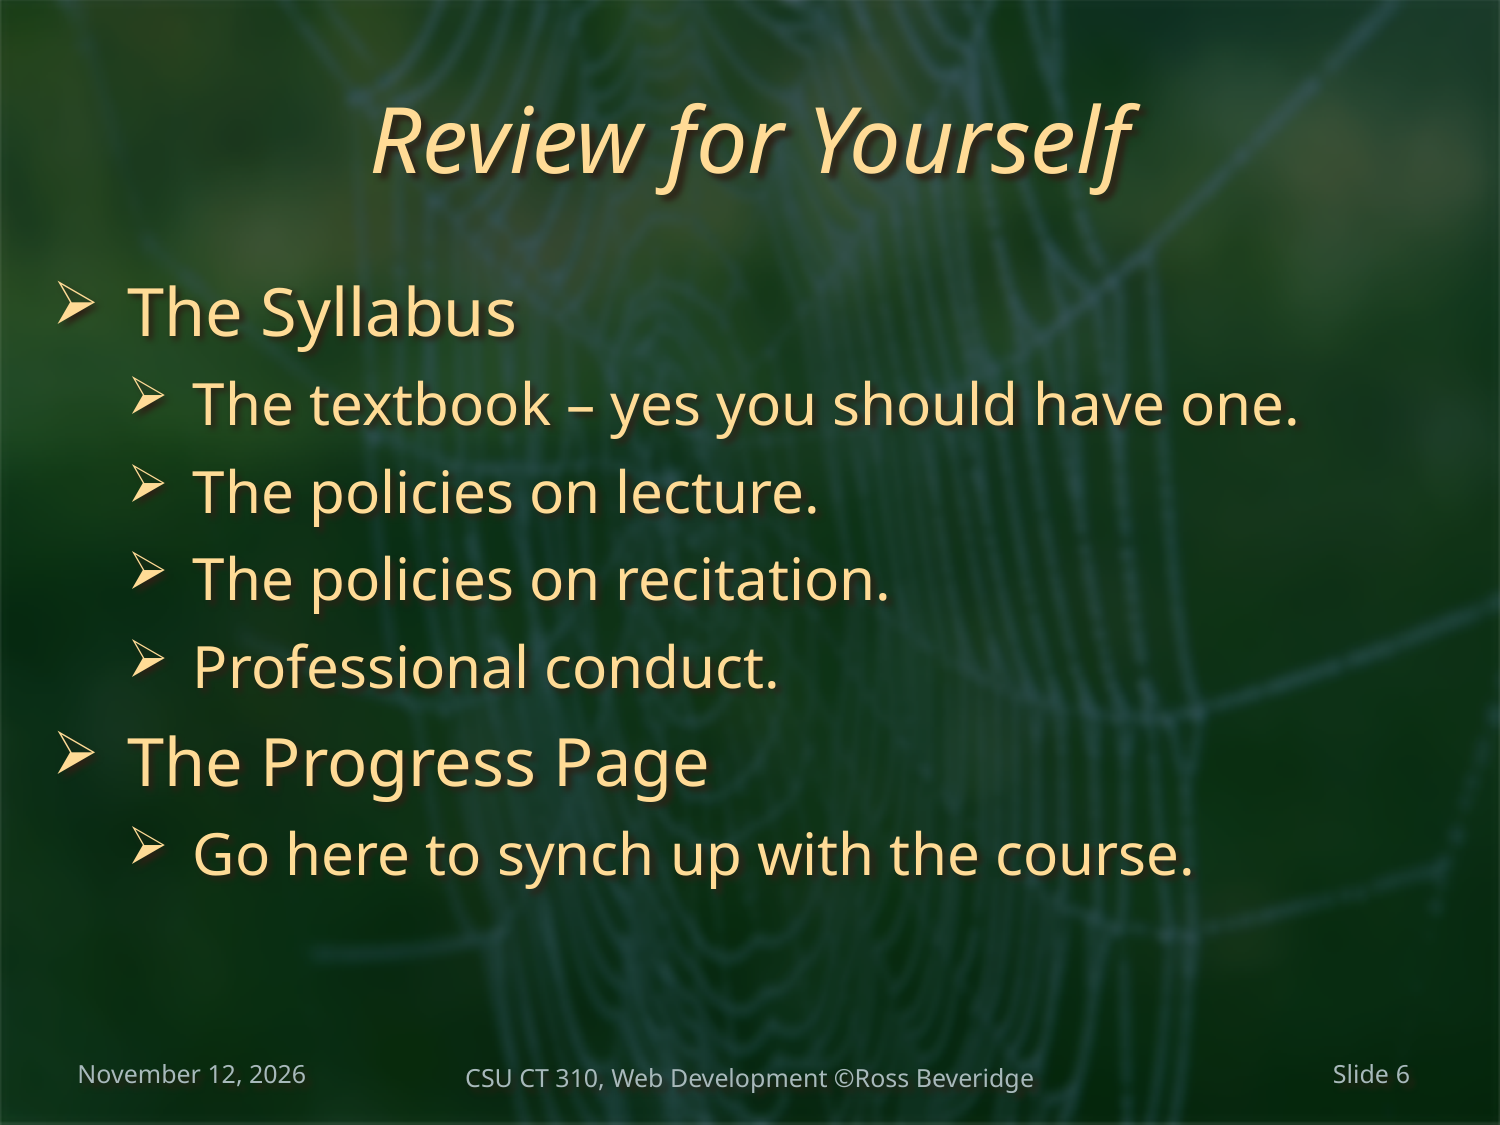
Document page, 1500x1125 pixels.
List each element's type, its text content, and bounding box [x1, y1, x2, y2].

footer CSU CT 310, Web Development ©Ross Beveridge [412, 1024, 1088, 1101]
picture [0, 0, 1500, 1125]
title Review for Yourself [62, 49, 1438, 238]
list The Syllabus The textbook – yes you should have one. The policies on lecture. The policies on recitation. Professional conduct. The Progress Page Go here to synch up with the course. [37, 262, 1438, 1001]
slide_number Slide 6 [1099, 1024, 1426, 1101]
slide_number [62, 1024, 376, 1101]
